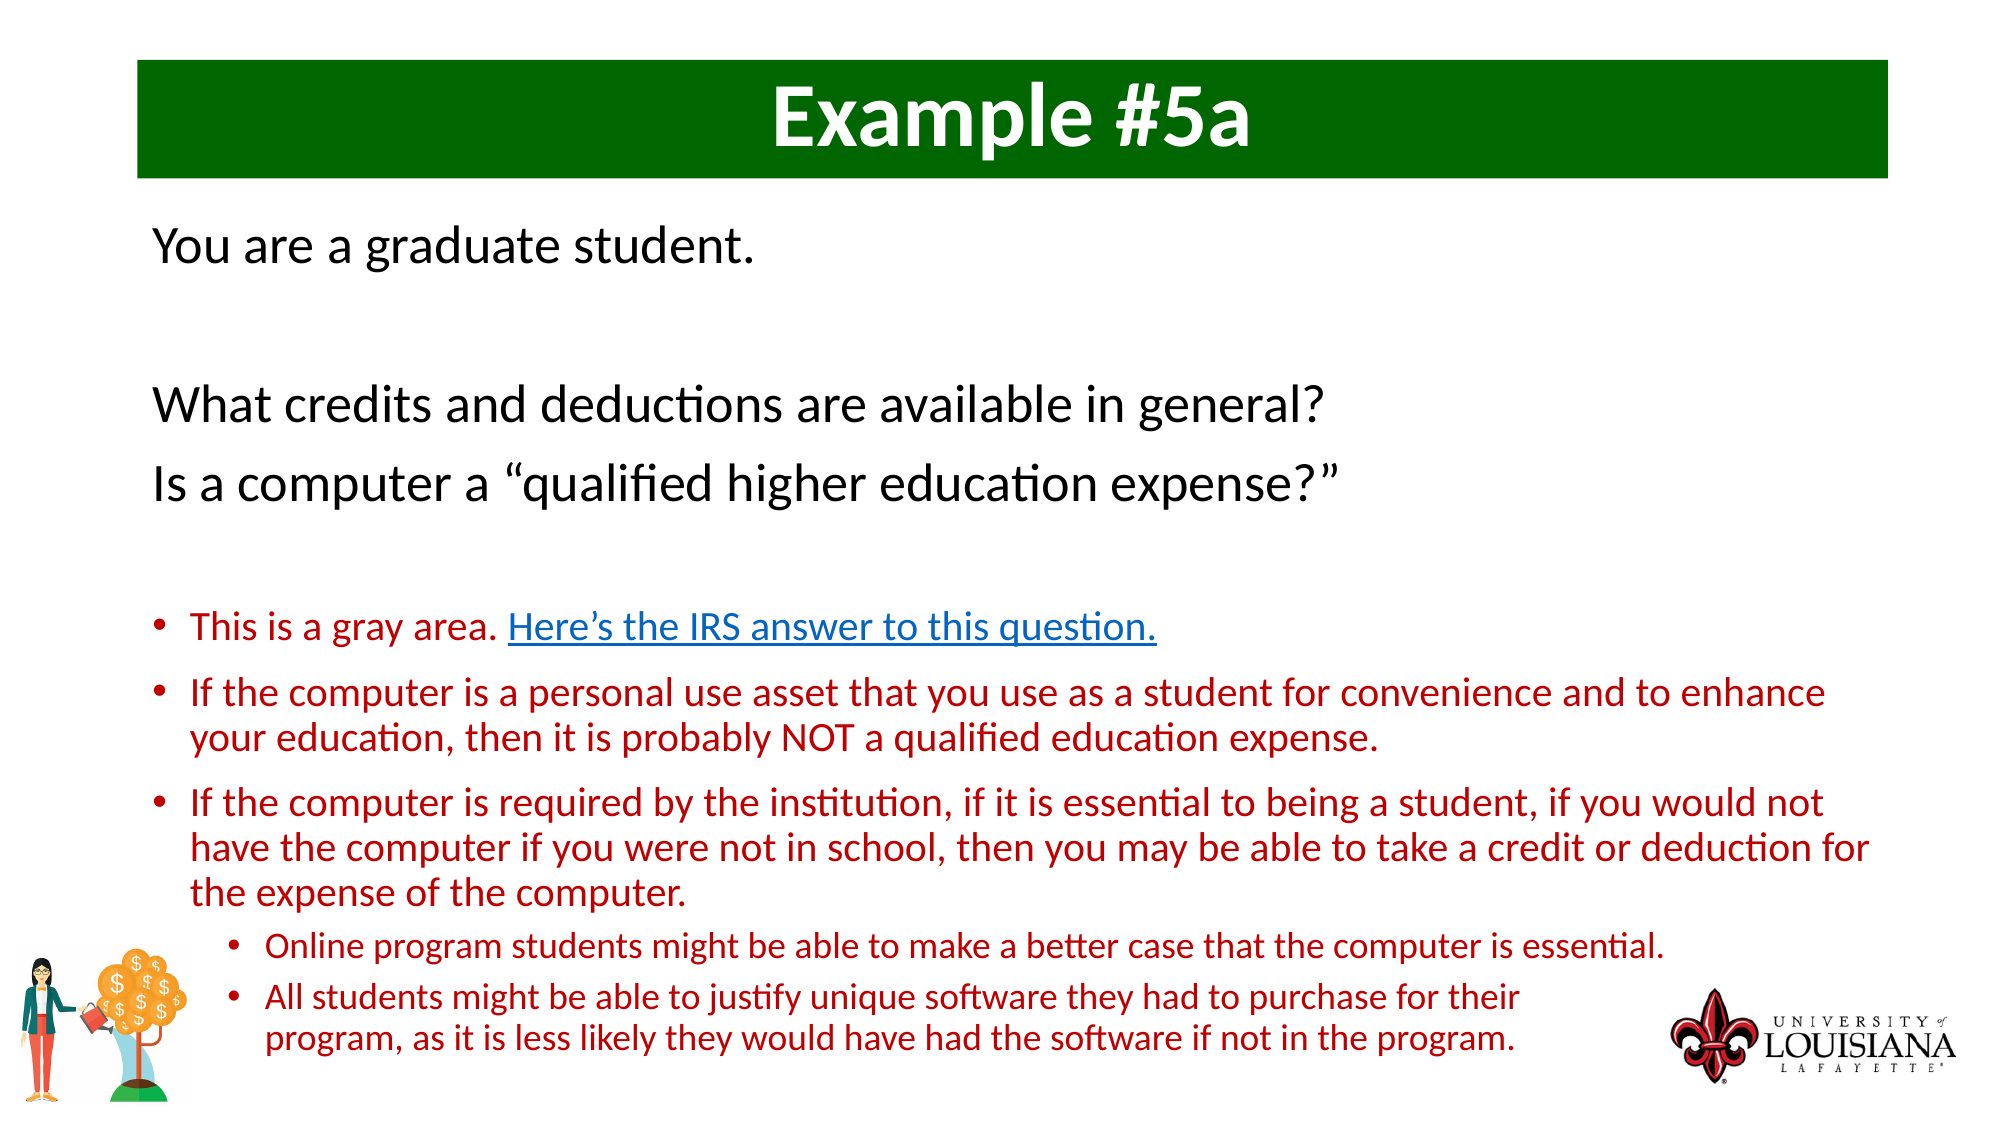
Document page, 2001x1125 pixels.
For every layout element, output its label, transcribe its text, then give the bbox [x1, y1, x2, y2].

text_box Example #5a [137, 59, 1888, 179]
picture [1657, 977, 1982, 1091]
text_box You are a graduate student. What credits and deductions are available in general? Is a computer a “qualified higher education expense?” This is a gray area. Here’s the IRS answer to this question. If the computer is a personal use asset that you use as a student for convenience and to enhance your education, then it is probably NOT a qualified education expense. If the computer is required by the institution, if it is essential to being a student, if you would not have the computer if you were not in school, then you may be able to take a credit or deduction for the expense of the computer. Online program students might be able to make a better case that the computer is essential. All students might be able to justify unique software they had to purchase for their program, as it is less likely they would have had the software if not in the program. [137, 209, 1888, 1006]
picture [13, 944, 191, 1107]
